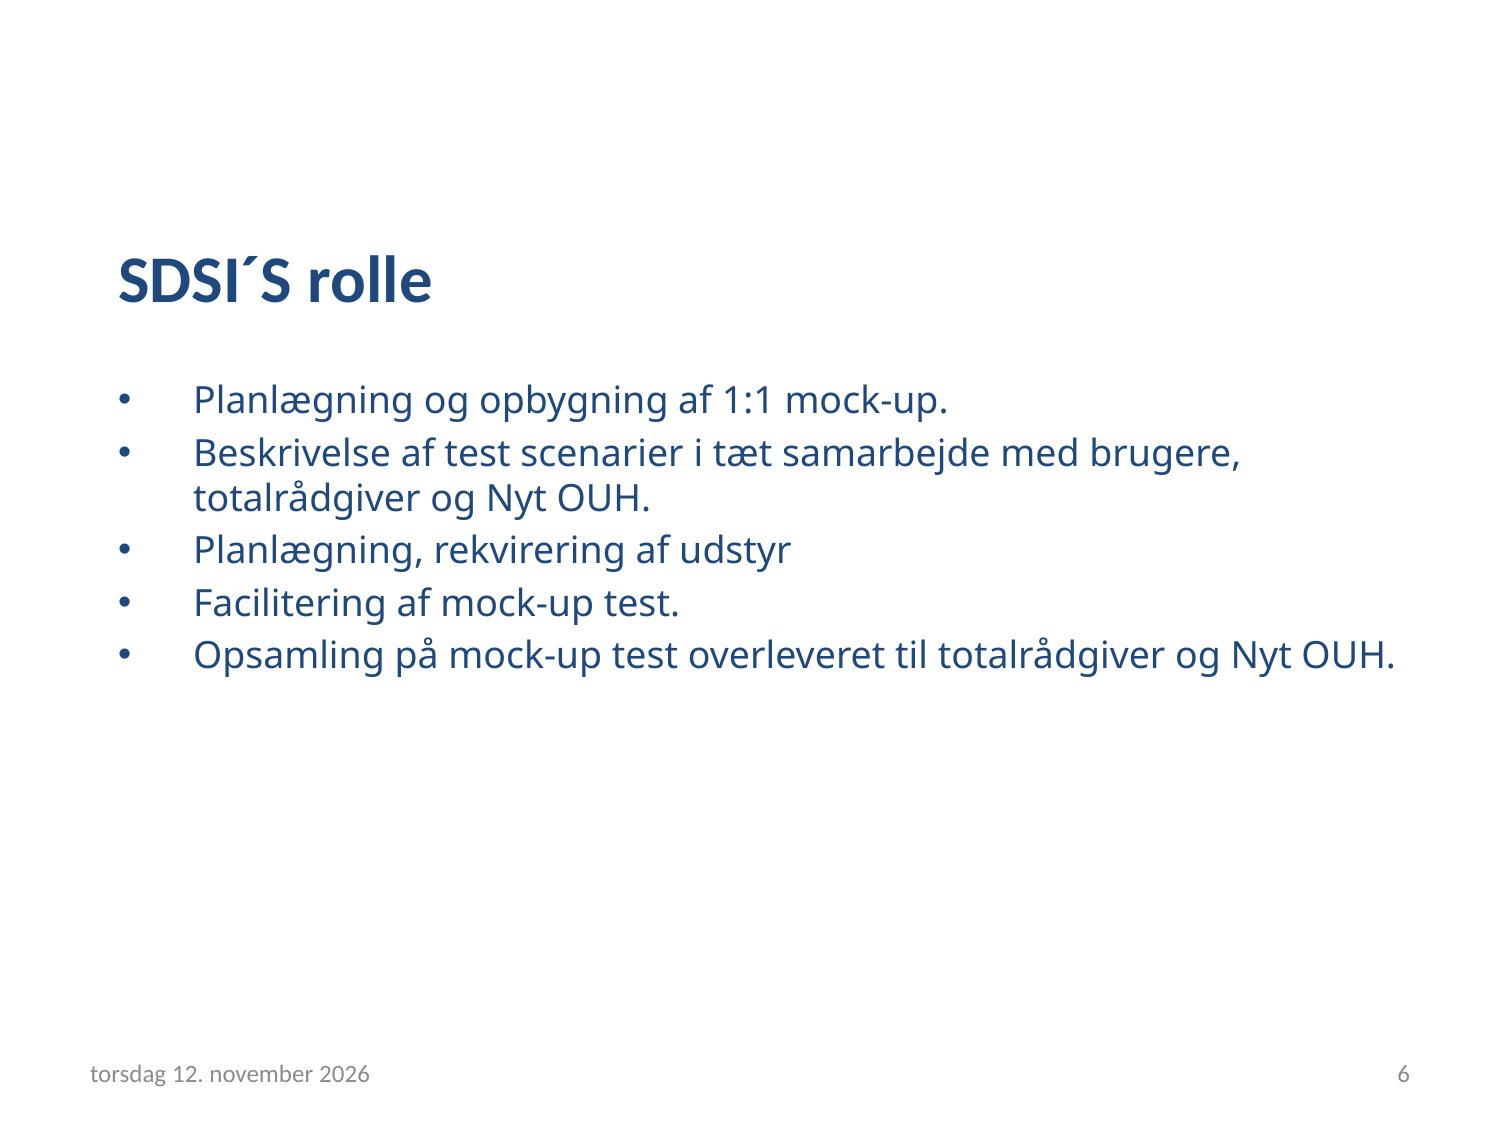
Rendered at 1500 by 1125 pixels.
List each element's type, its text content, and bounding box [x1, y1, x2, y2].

slide_number 6 [1074, 1042, 1425, 1103]
list SDSI´S rolle Planlægning og opbygning af 1:1 mock-up. Beskrivelse af test scenarier i tæt samarbejde med brugere, totalrådgiver og Nyt OUH. Planlægning, rekvirering af udstyr Facilitering af mock-up test. Opsamling på mock-up test overleveret til totalrådgiver og Nyt OUH. [118, 236, 1451, 317]
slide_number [75, 1042, 425, 1103]
